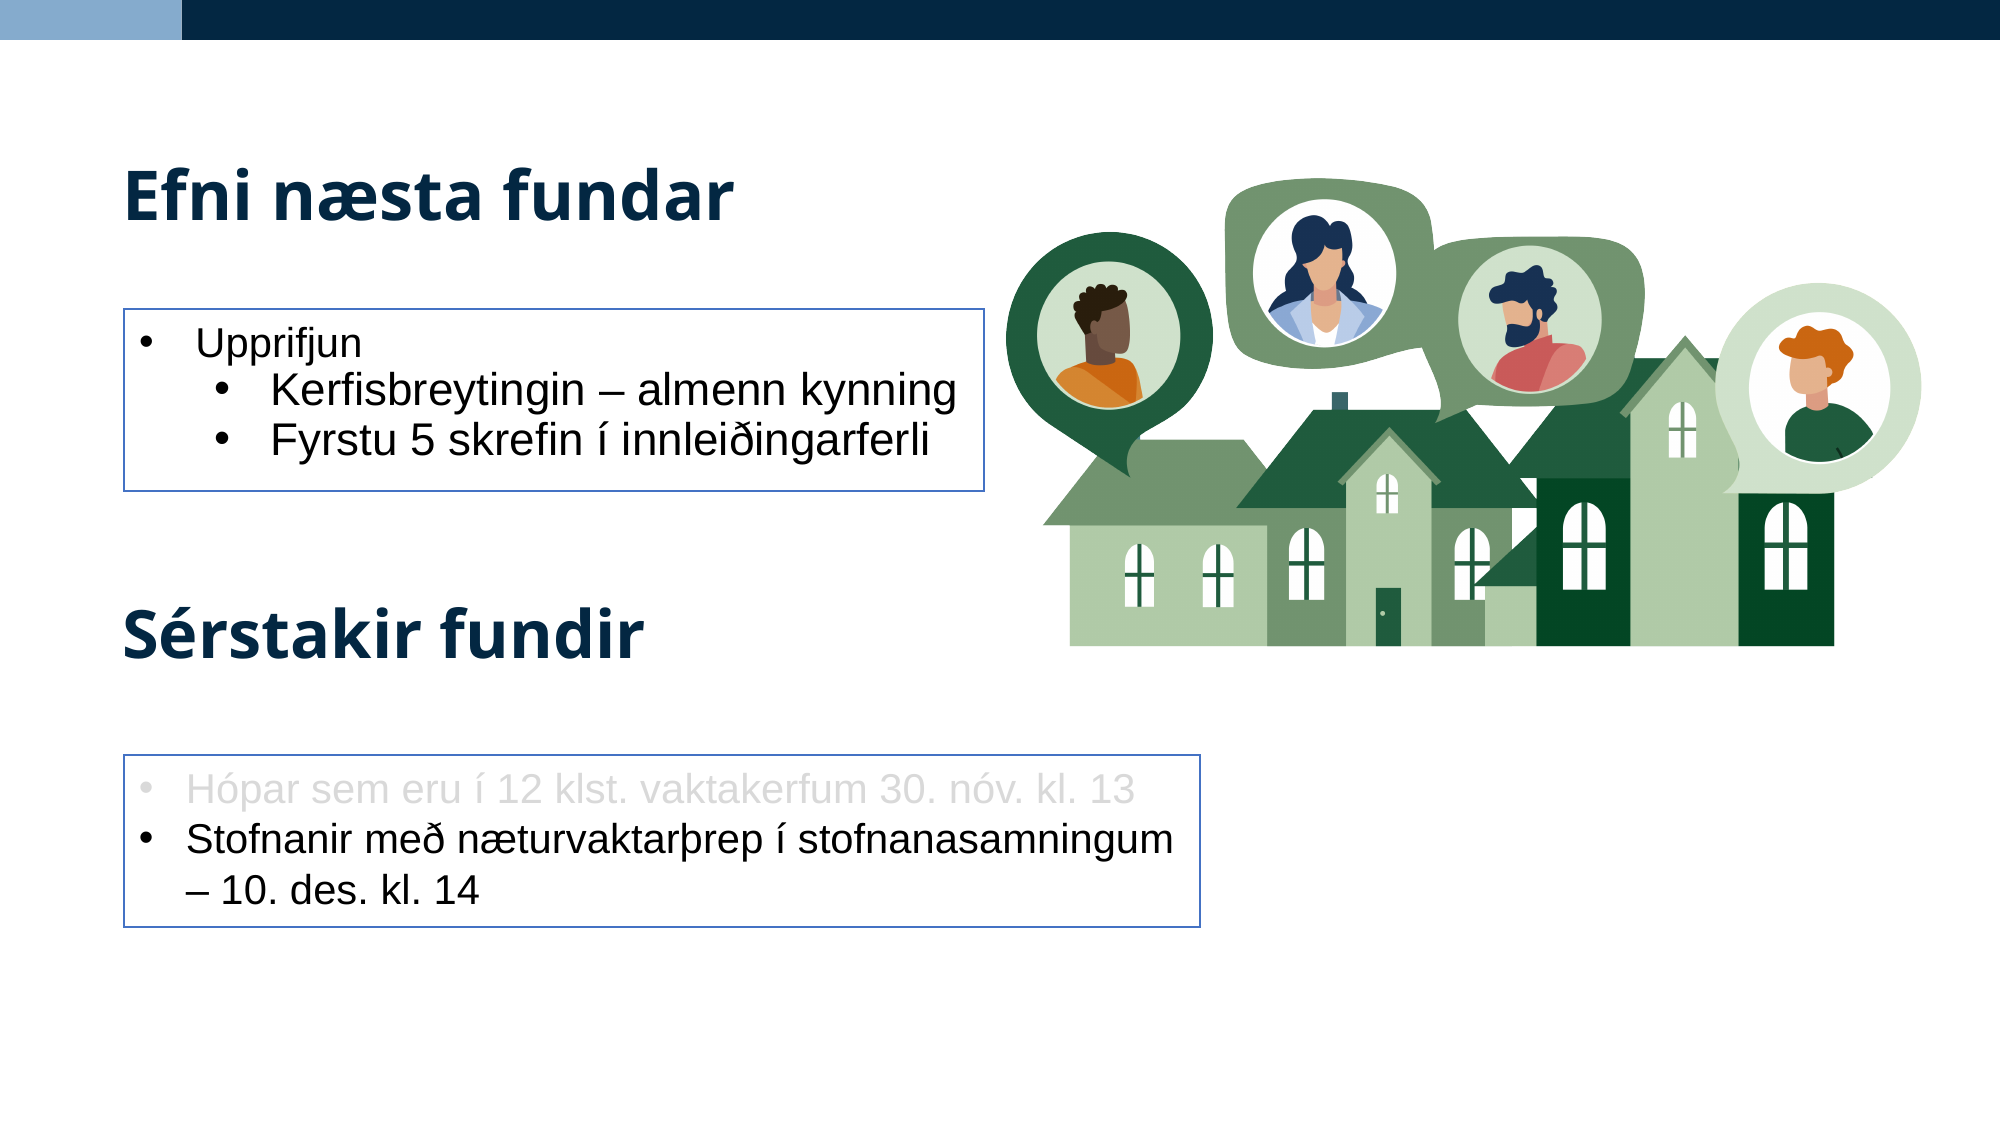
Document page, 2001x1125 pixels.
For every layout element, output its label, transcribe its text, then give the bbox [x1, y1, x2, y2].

picture [984, 0, 1952, 928]
text_box Sérstakir fundir [107, 593, 984, 723]
text_box Hópar sem eru í 12 klst. vaktakerfum 30. nóv. kl. 13 Stofnanir með næturvaktarþrep í stofnanasamningum – 10. des. kl. 14 [123, 754, 984, 928]
text_box Upprifjun Kerfisbreytingin – almenn kynning Fyrstu 5 skrefin í innleiðingarferli [123, 308, 984, 492]
list Efni næsta fundar [107, 153, 984, 283]
